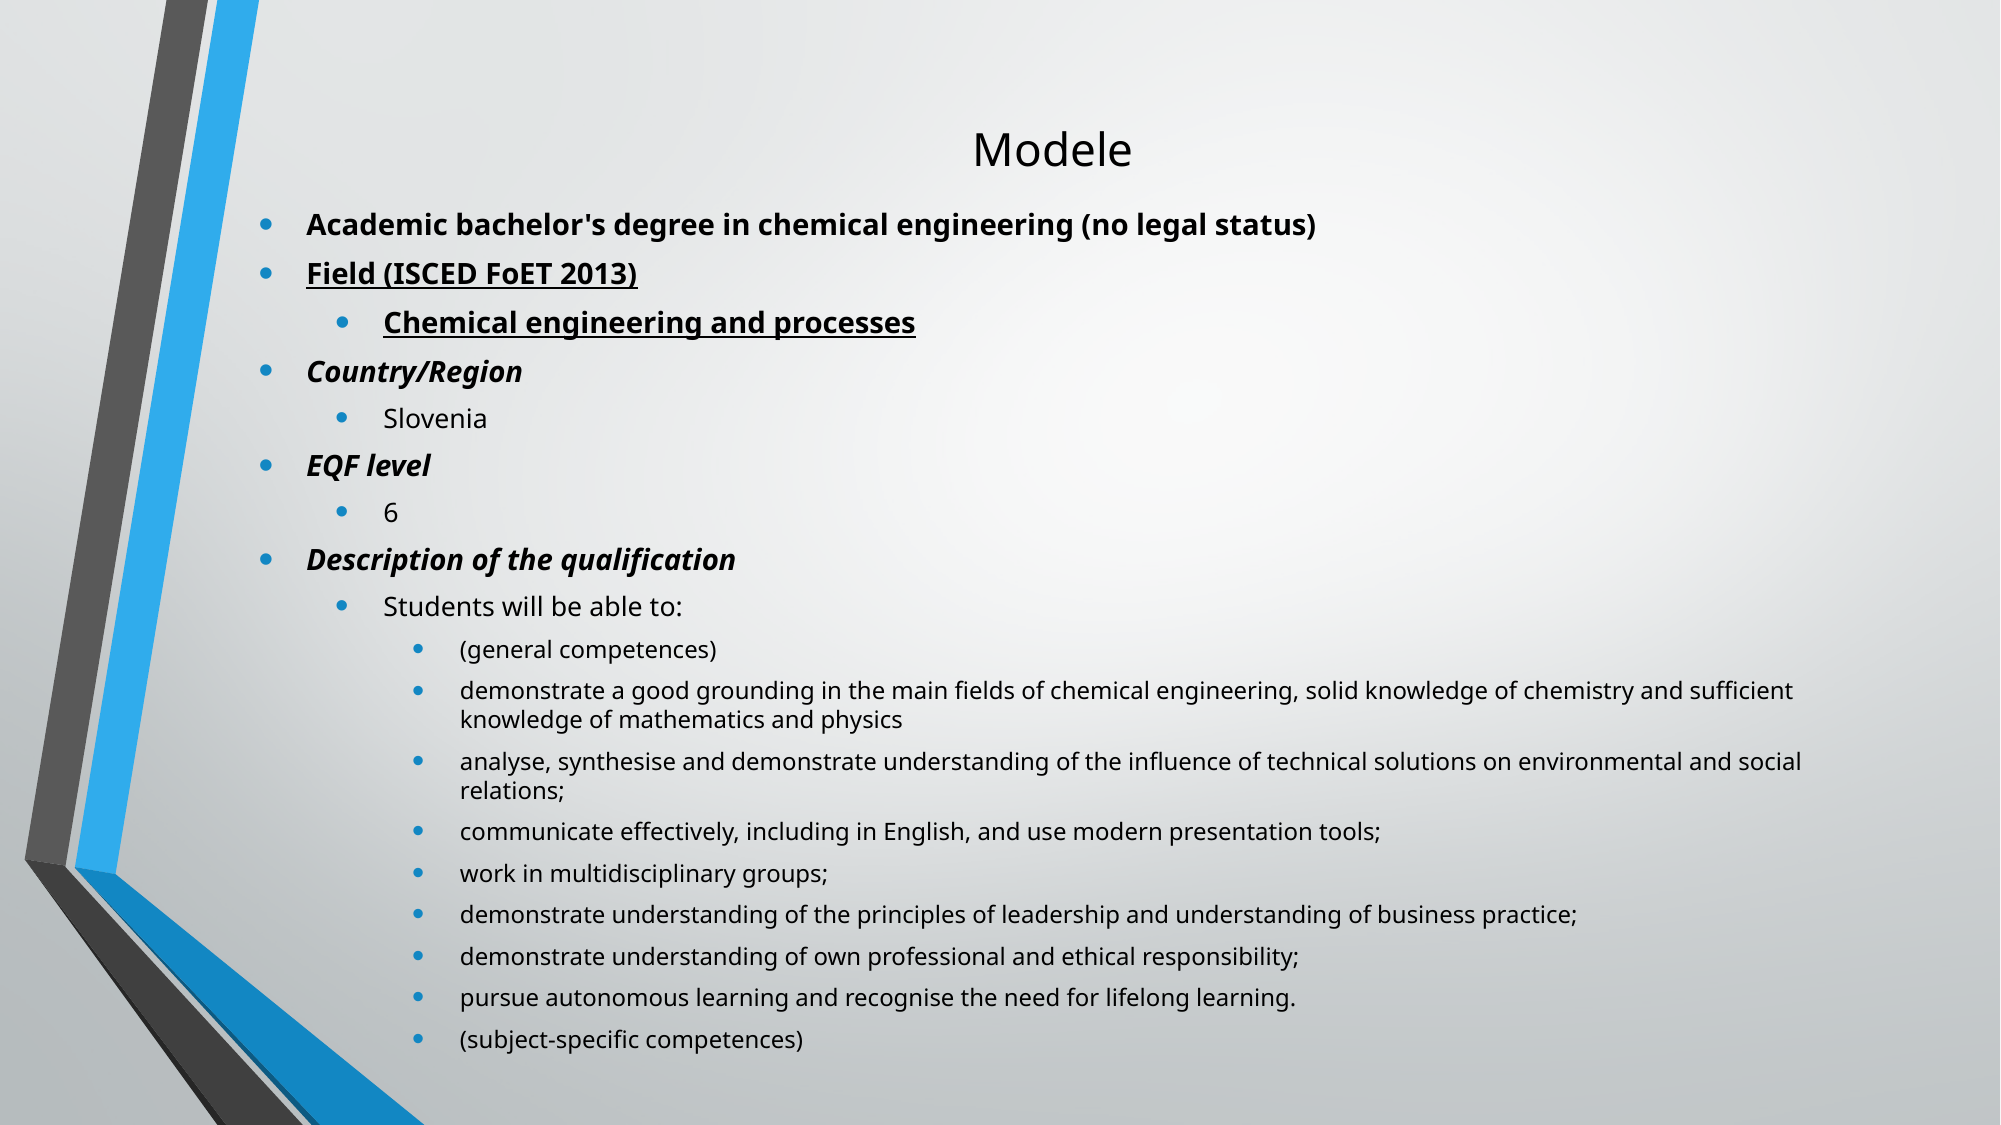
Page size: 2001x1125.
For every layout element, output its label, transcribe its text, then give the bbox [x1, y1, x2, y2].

list Academic bachelor's degree in chemical engineering (no legal status) Field (ISCED FoET 2013) Chemical engineering and processes Country/Region Slovenia EQF level 6 Description of the qualification Students will be able to: (general competences) demonstrate a good grounding in the main fields of chemical engineering, solid knowledge of chemistry and sufficient knowledge of mathematics and physics analyse, synthesise and demonstrate understanding of the influence of technical solutions on environmental and social relations; communicate effectively, including in English, and use modern presentation tools; work in multidisciplinary groups; demonstrate understanding of the principles of leadership and understanding of business practice; demonstrate understanding of own professional and ethical responsibility; pursue autonomous learning and recognise the need for lifelong learning. (subject-specific competences) [243, 198, 1887, 1066]
title Modele [243, 112, 1887, 183]
